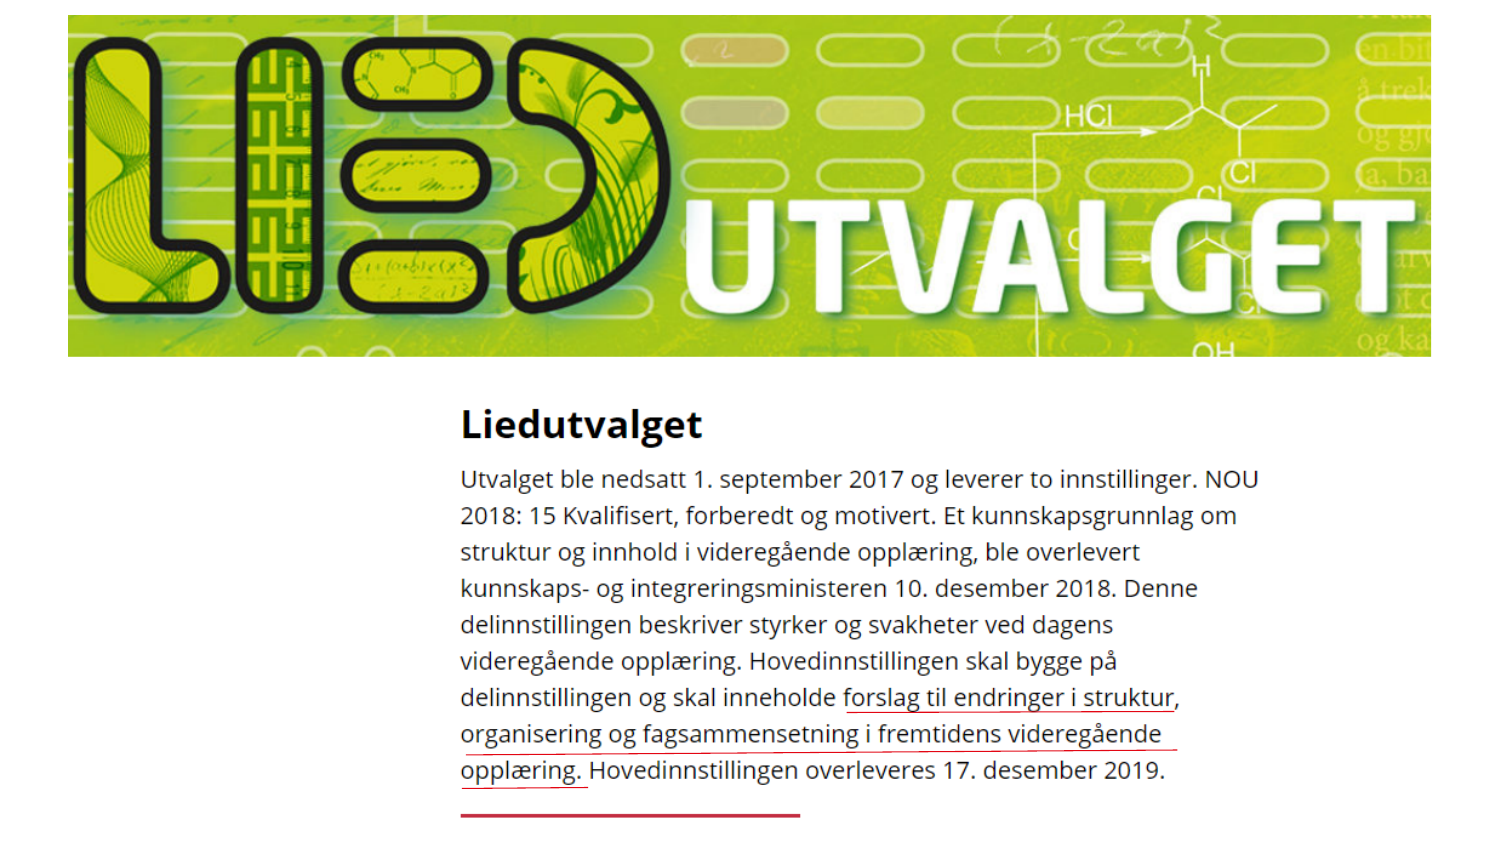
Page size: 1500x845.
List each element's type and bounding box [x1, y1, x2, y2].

picture [68, 15, 1432, 842]
text_box [465, 749, 1178, 755]
